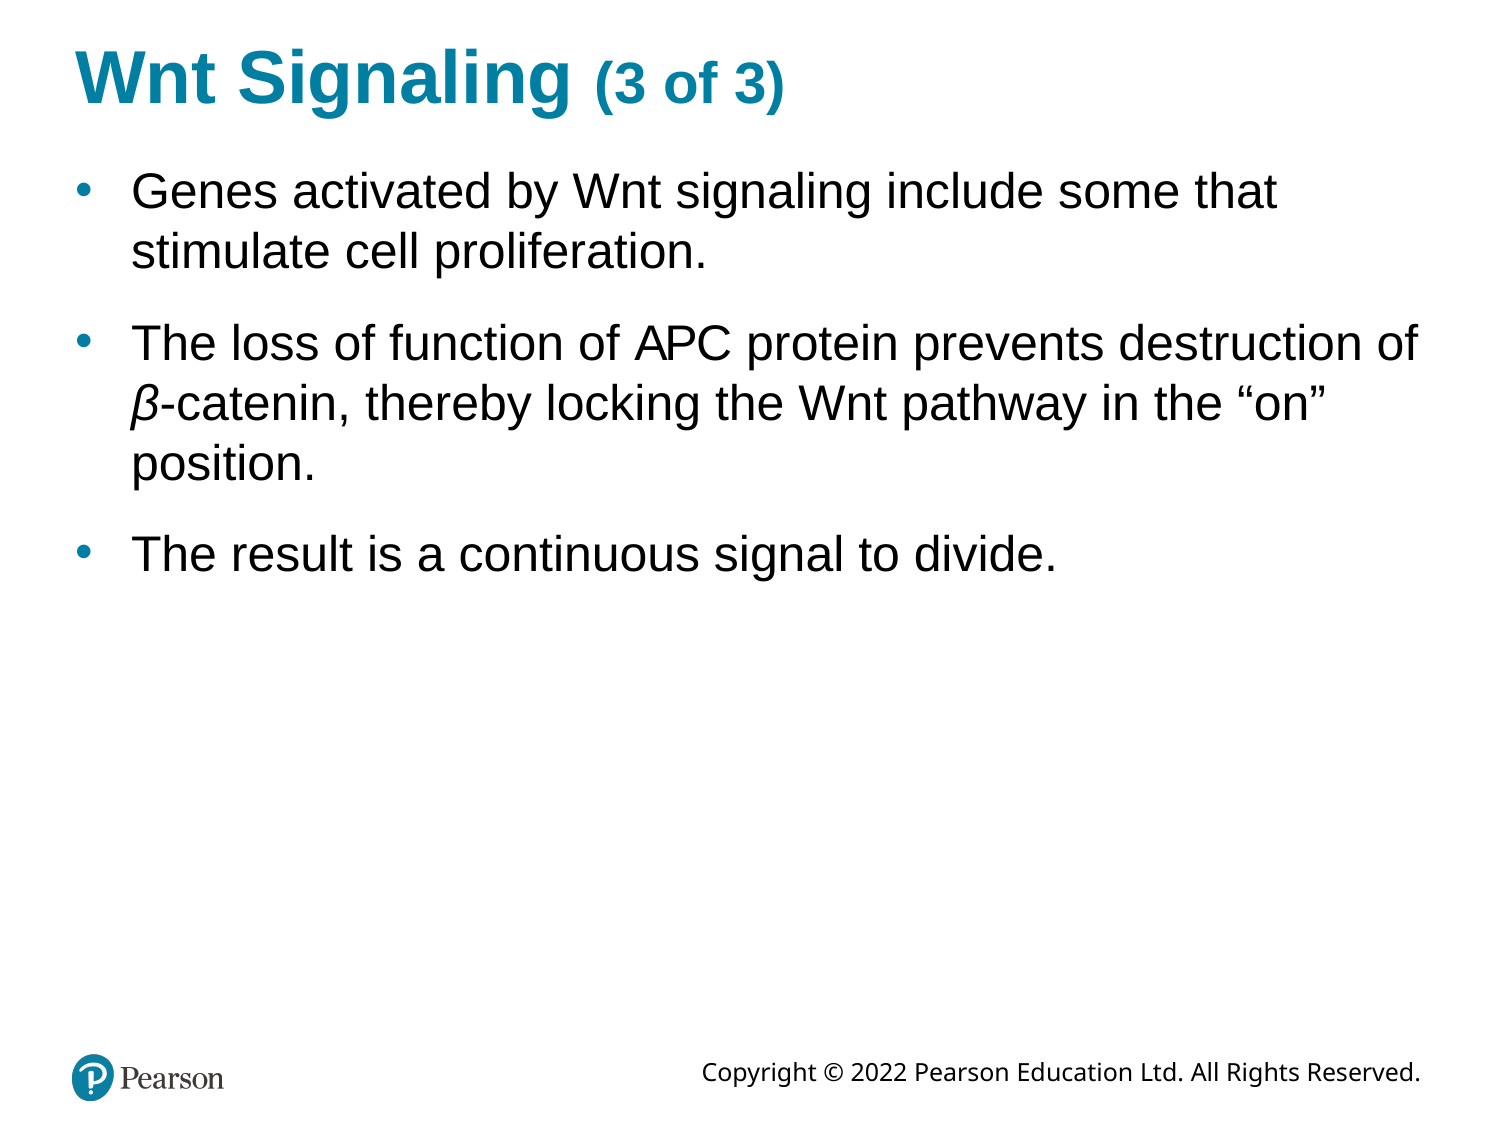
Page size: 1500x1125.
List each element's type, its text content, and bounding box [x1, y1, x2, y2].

picture [72, 1087, 83, 1101]
picture [80, 1063, 106, 1088]
picture [98, 1054, 224, 1101]
picture [72, 1054, 88, 1070]
list Genes activated by Wnt signaling include some that stimulate cell proliferation. The loss of function of A P C protein prevents destruction of β-catenin, thereby locking the Wnt pathway in the “on” position. The result is a continuous signal to divide. [75, 158, 1426, 614]
title Wnt Signaling (3 of 3) [75, 19, 1425, 119]
